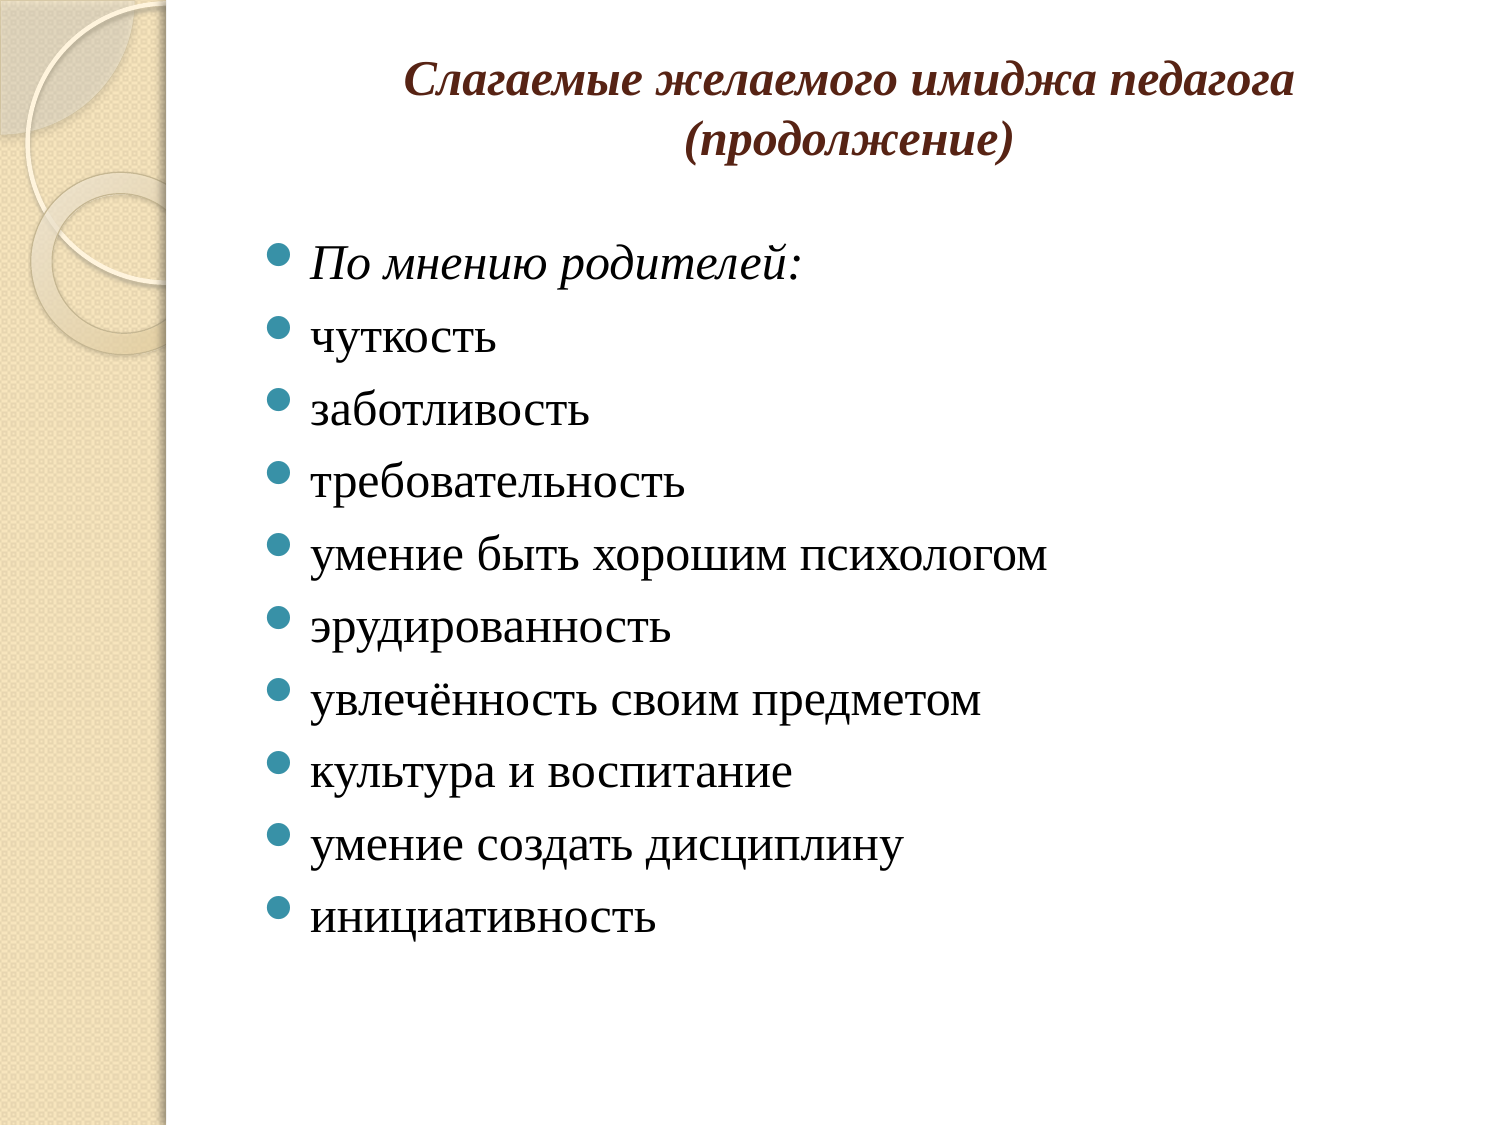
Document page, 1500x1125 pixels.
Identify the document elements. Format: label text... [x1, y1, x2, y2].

list По мнению родителей: чуткость заботливость требовательность умение быть хорошим психологом эрудированность увлечённость своим предметом культура и воспитание умение создать дисциплину инициативность [235, 222, 1466, 1025]
title Слагаемые желаемого имиджа педагога (продолжение) [234, 0, 1465, 211]
